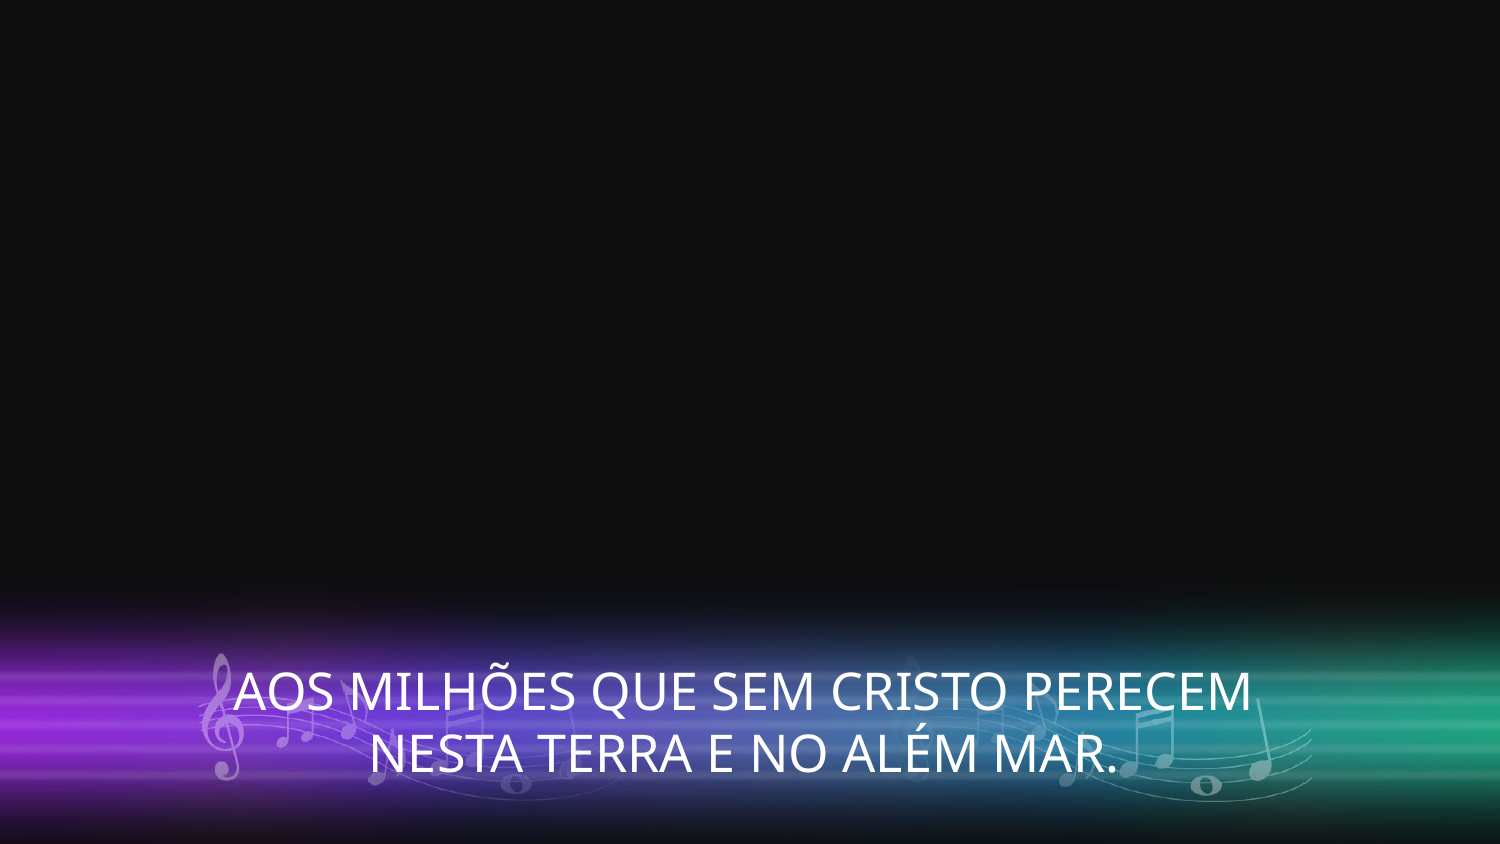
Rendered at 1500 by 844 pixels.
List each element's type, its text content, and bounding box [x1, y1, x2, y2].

picture [0, 0, 1500, 844]
text_box AOS MILHÕES QUE SEM CRISTO PERECEM NESTA TERRA E NO ALÉM MAR. [171, 651, 1317, 791]
